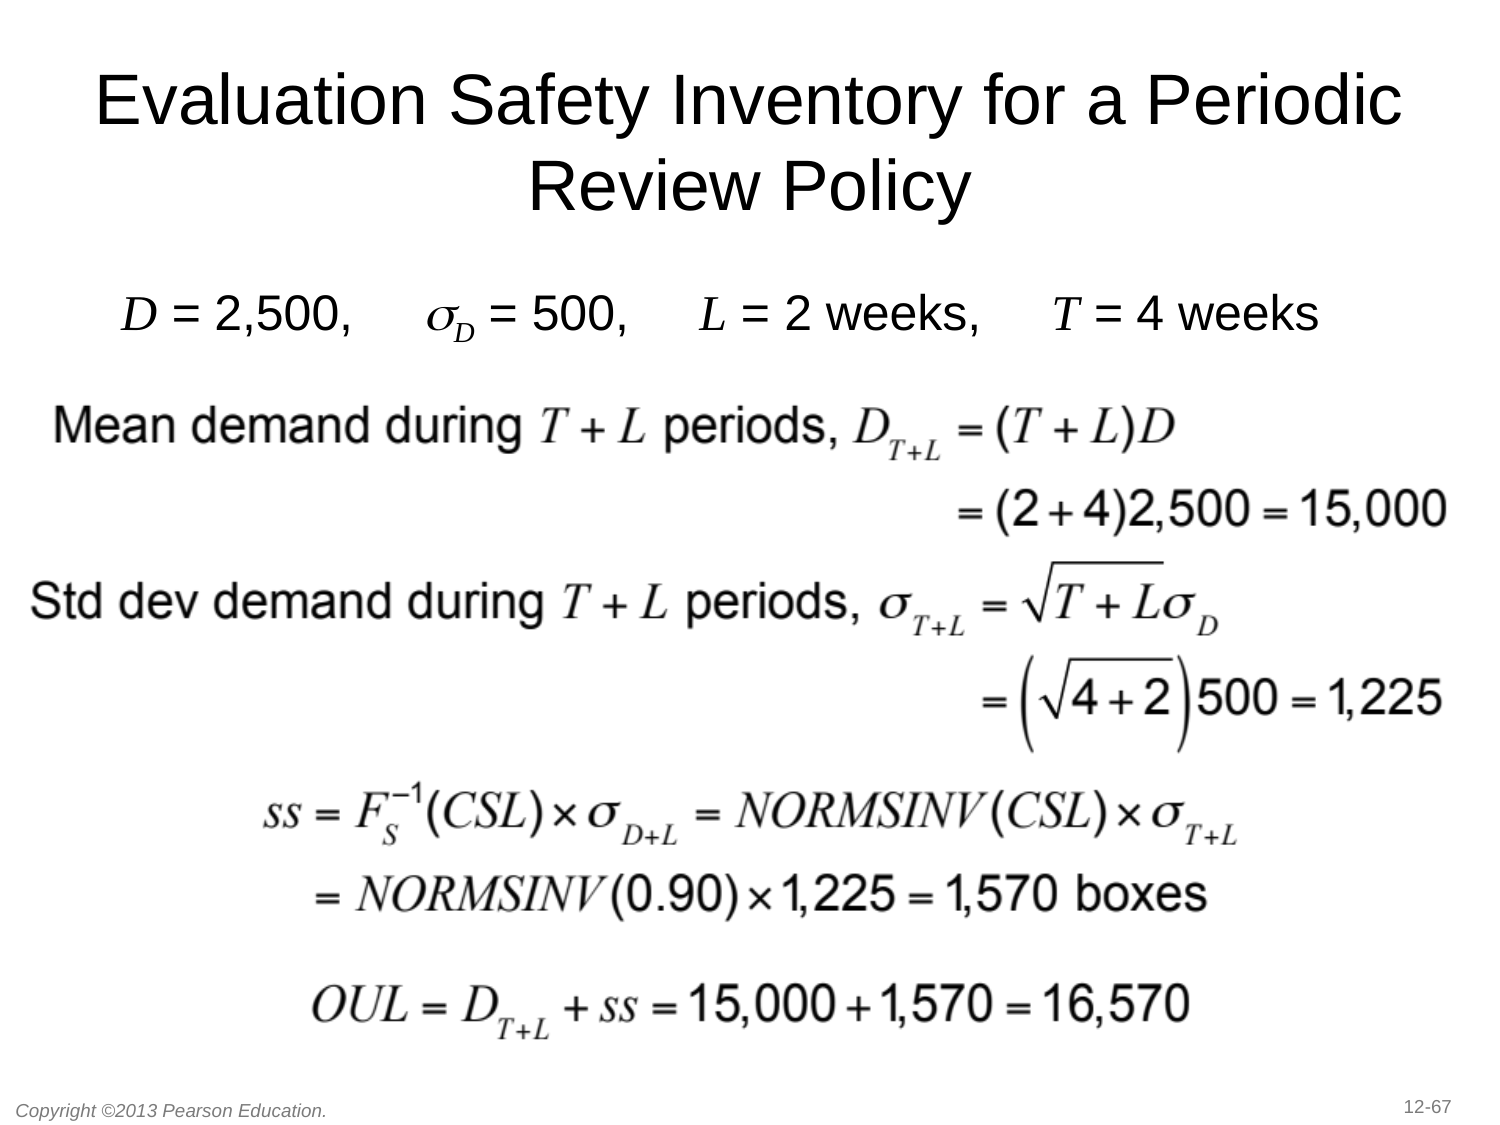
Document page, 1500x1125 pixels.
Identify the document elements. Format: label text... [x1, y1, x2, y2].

list D = 2,500, sD = 500, L = 2 weeks, T = 4 weeks [105, 272, 1365, 365]
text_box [309, 969, 1191, 1043]
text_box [27, 557, 1443, 756]
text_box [51, 390, 1449, 539]
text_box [260, 771, 1240, 925]
title Evaluation Safety Inventory for a Periodic Review Policy [74, 44, 1426, 233]
